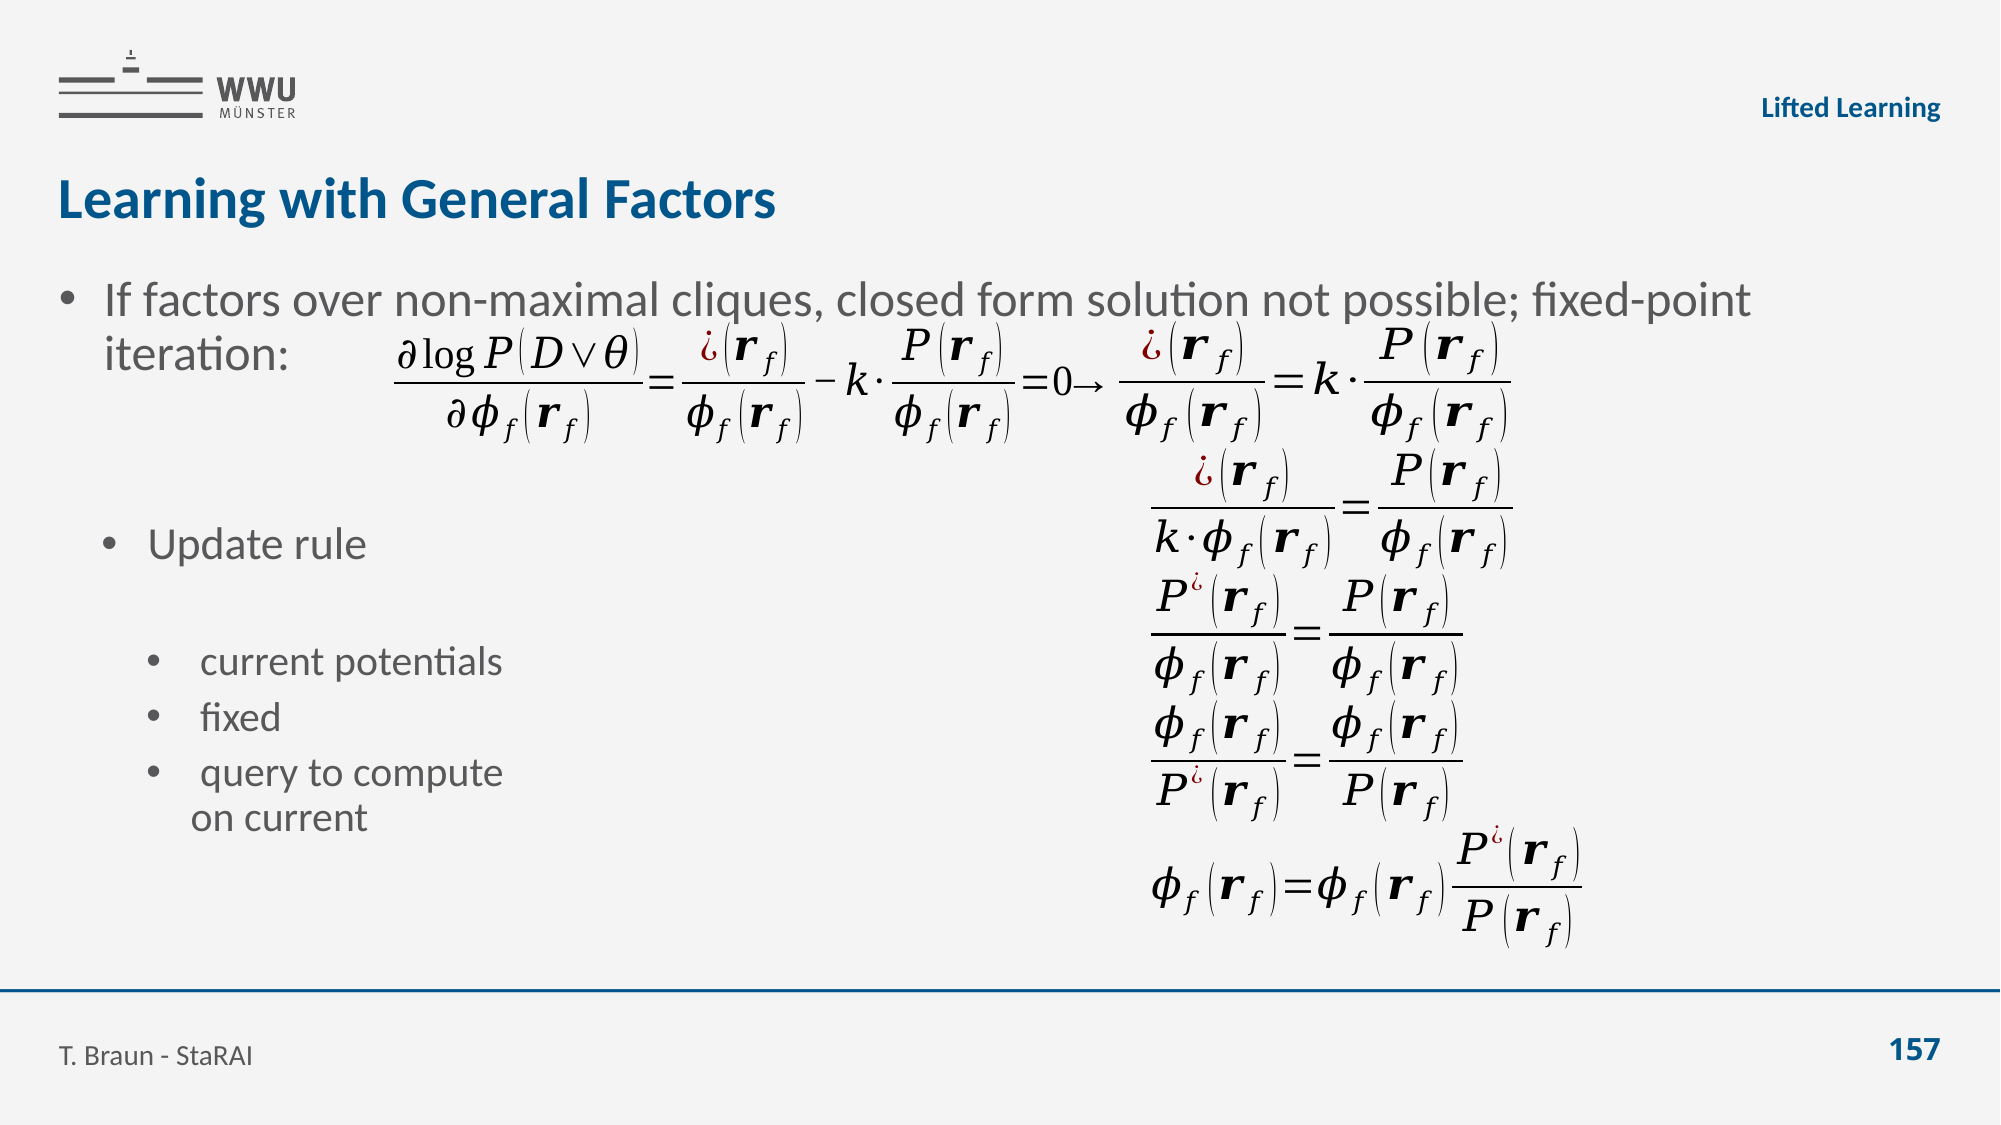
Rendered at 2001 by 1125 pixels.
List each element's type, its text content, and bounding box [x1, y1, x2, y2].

title Learning with General Factors [58, 148, 1941, 243]
slide_number Lifted Learning [589, 63, 1941, 123]
footer T. Braun - StaRAI [58, 1012, 1440, 1072]
slide_number 157 [1822, 1012, 1941, 1072]
